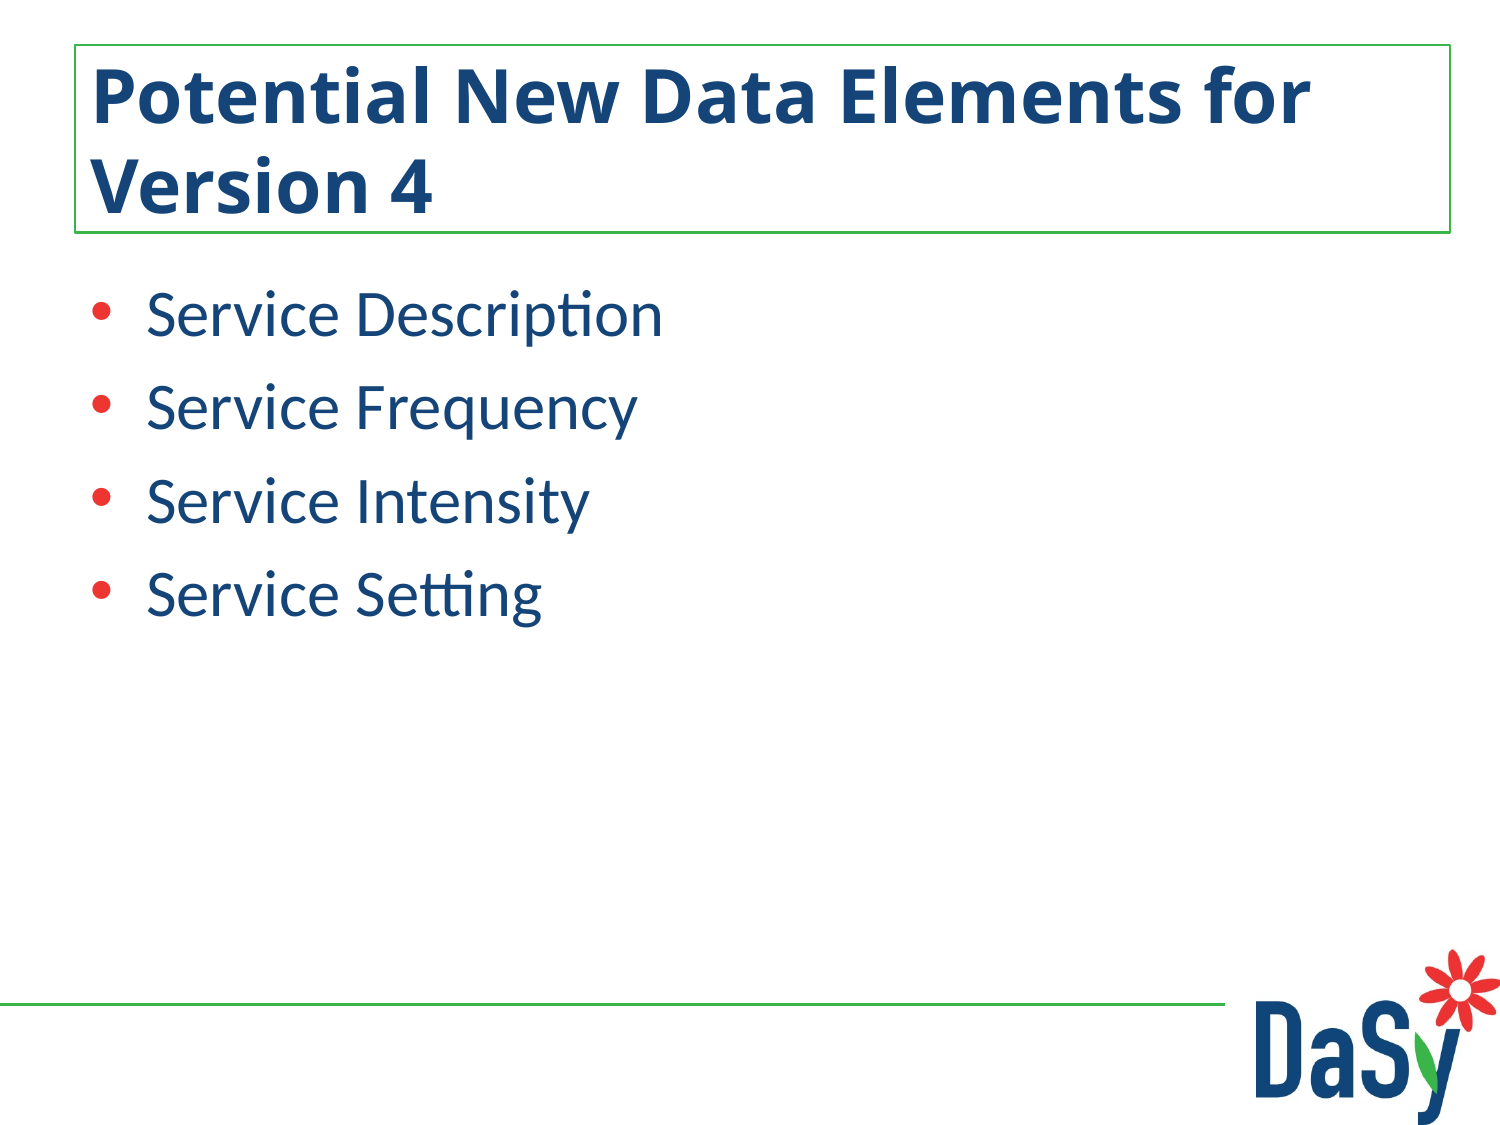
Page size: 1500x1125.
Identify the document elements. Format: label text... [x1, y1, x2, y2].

title Potential New Data Elements for Version 4 [74, 44, 1451, 234]
list Service Description Service Frequency Service Intensity Service Setting [75, 262, 1425, 1000]
picture [1256, 949, 1500, 1125]
